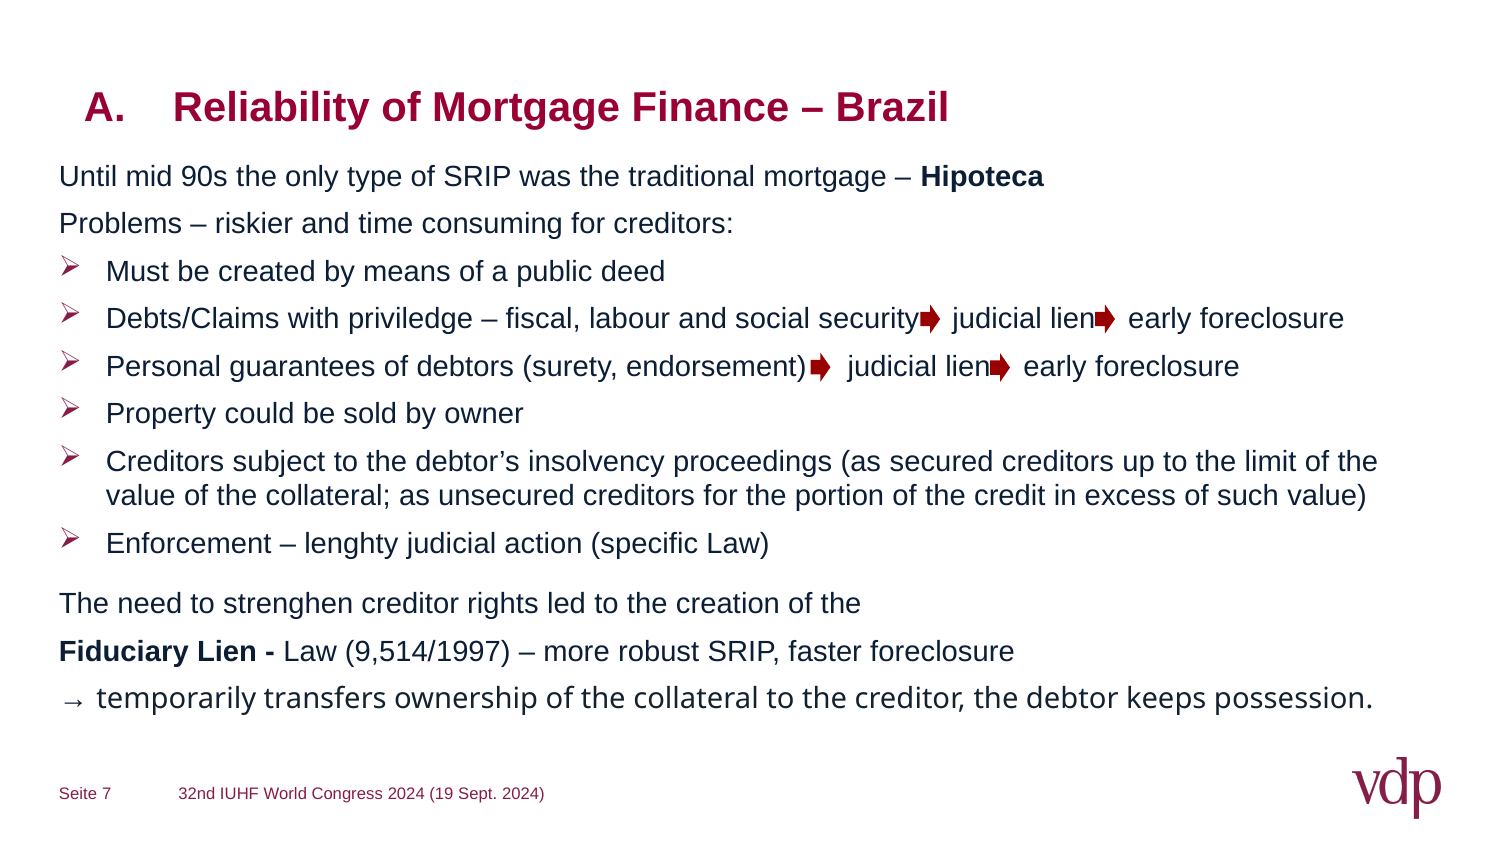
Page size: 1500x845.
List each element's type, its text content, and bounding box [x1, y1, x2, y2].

list Until mid 90s the only type of SRIP was the traditional mortgage – Hipoteca Problems – riskier and time consuming for creditors: Must be created by means of a public deed Debts/Claims with priviledge – fiscal, labour and social security judicial lien early foreclosure Personal guarantees of debtors (surety, endorsement) judicial lien early foreclosure Property could be sold by owner Creditors subject to the debtor’s insolvency proceedings (as secured creditors up to the limit of the value of the collateral; as unsecured creditors for the portion of the credit in excess of such value) Enforcement – lenghty judicial action (specific Law) [58, 156, 1442, 612]
text_box [1092, 302, 1117, 336]
picture [1352, 763, 1441, 819]
text_box [808, 350, 833, 384]
slide_number Seite 7 [59, 783, 155, 804]
footer 32nd IUHF World Congress 2024 (19 Sept. 2024) [178, 783, 847, 804]
text_box A. Reliability of Mortgage Finance – Brazil [83, 79, 1467, 130]
text_box [918, 302, 942, 336]
text_box [988, 351, 1012, 385]
text_box The need to strenghen creditor rights led to the creation of the Fiduciary Lien - Law (9,514/1997) – more robust SRIP, faster foreclosure → temporarily transfers ownership of the collateral to the creditor, the debtor keeps possession. [58, 612, 1442, 763]
